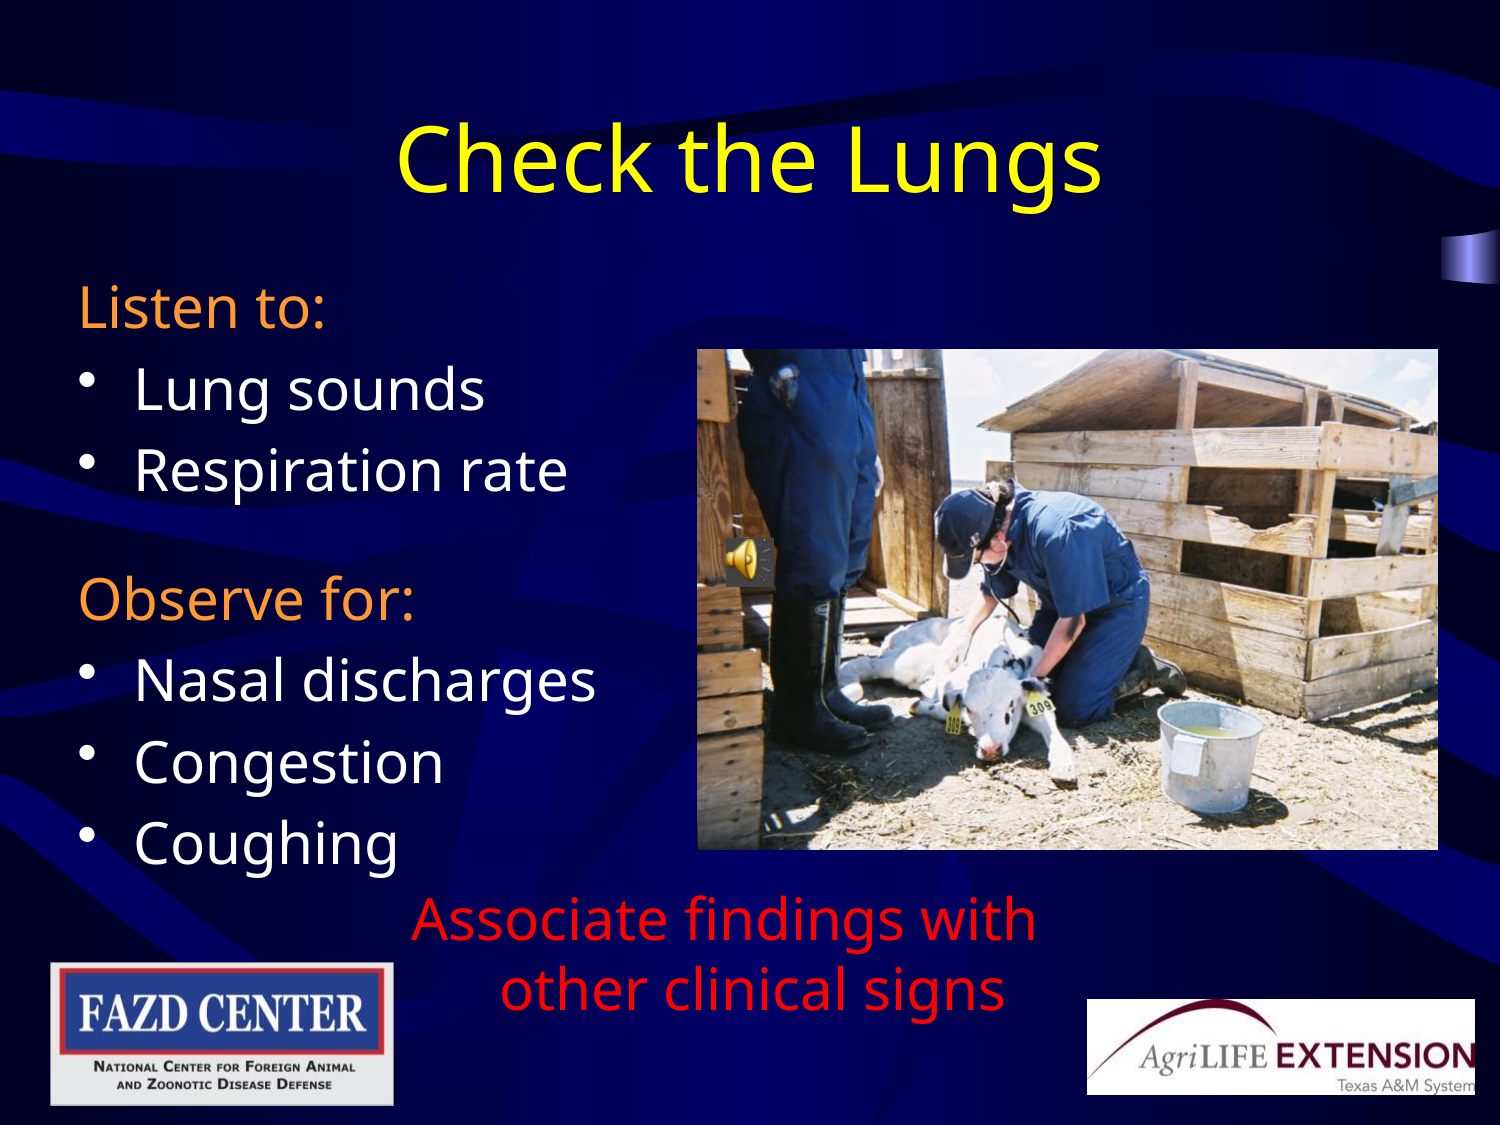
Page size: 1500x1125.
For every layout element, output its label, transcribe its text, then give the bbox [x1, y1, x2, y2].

picture [697, 349, 1438, 851]
picture [50, 962, 394, 1106]
list Listen to: Lung sounds Respiration rate Observe for: Nasal discharges Congestion Coughing [62, 262, 788, 951]
picture [1087, 999, 1475, 1095]
title Check the Lungs [112, 62, 1388, 251]
text_box Associate findings with other clinical signs [324, 874, 1125, 1038]
